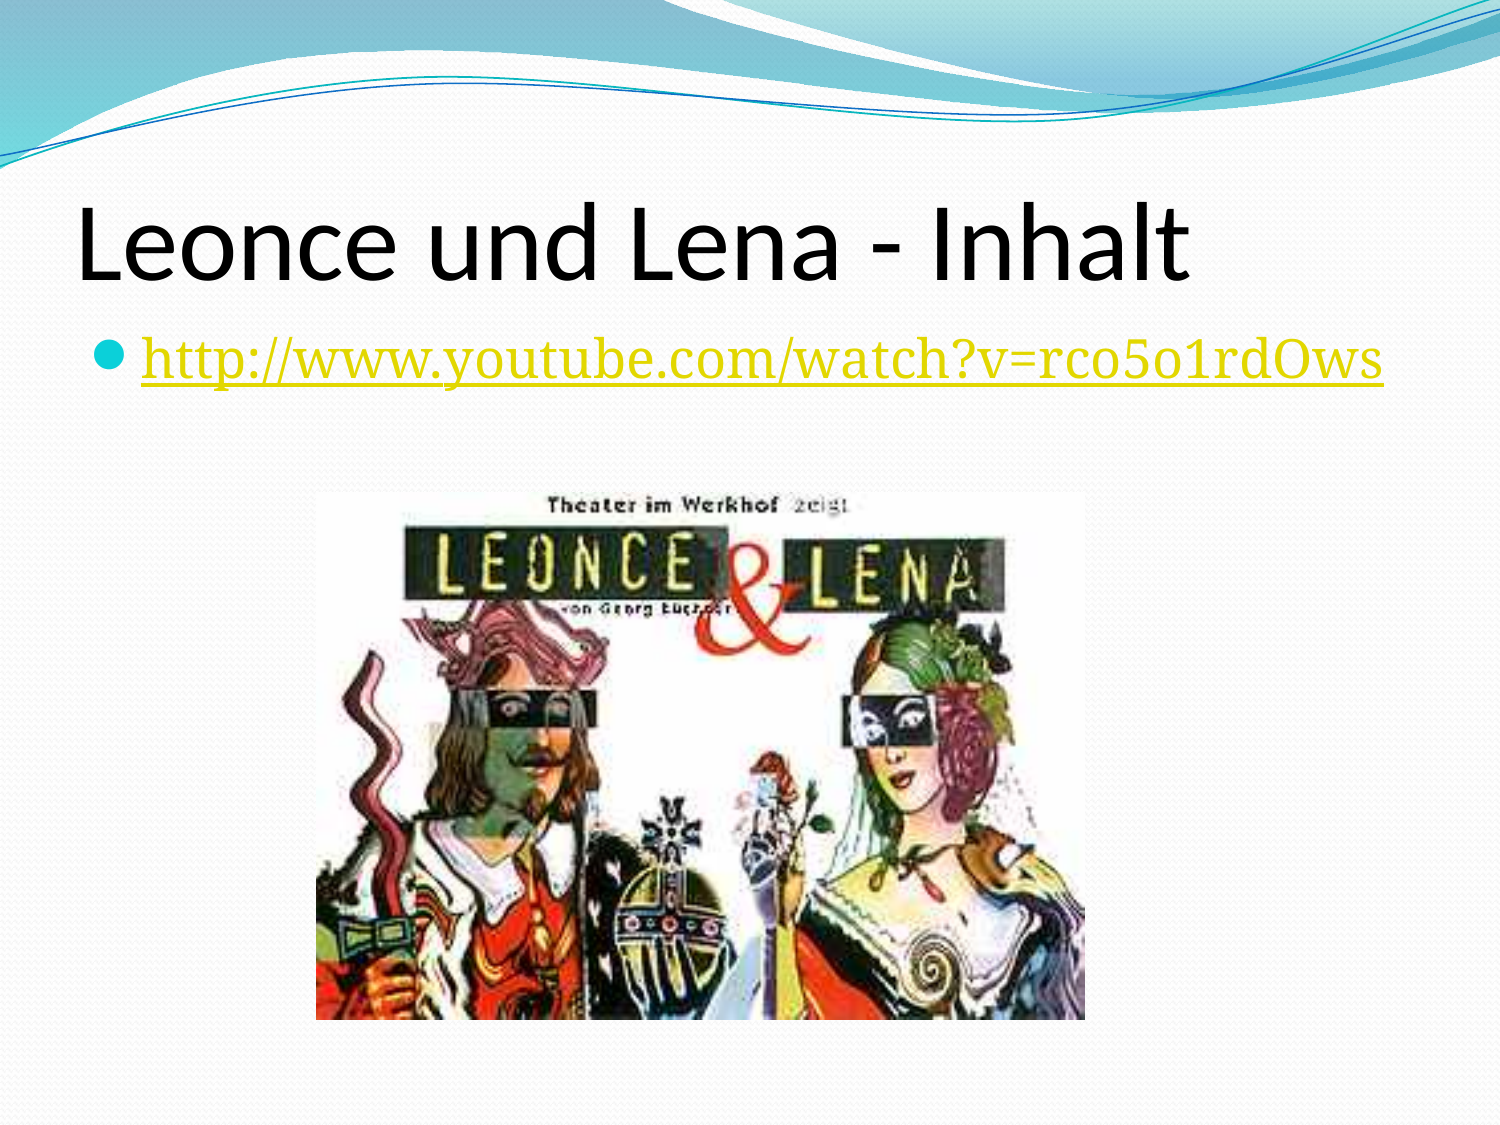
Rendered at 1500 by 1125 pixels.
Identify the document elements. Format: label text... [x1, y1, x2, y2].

picture [316, 491, 1086, 1020]
list http://www.youtube.com/watch?v=rco5o1rdOws [75, 317, 1425, 1038]
title Leonce und Lena - Inhalt [75, 115, 1425, 303]
